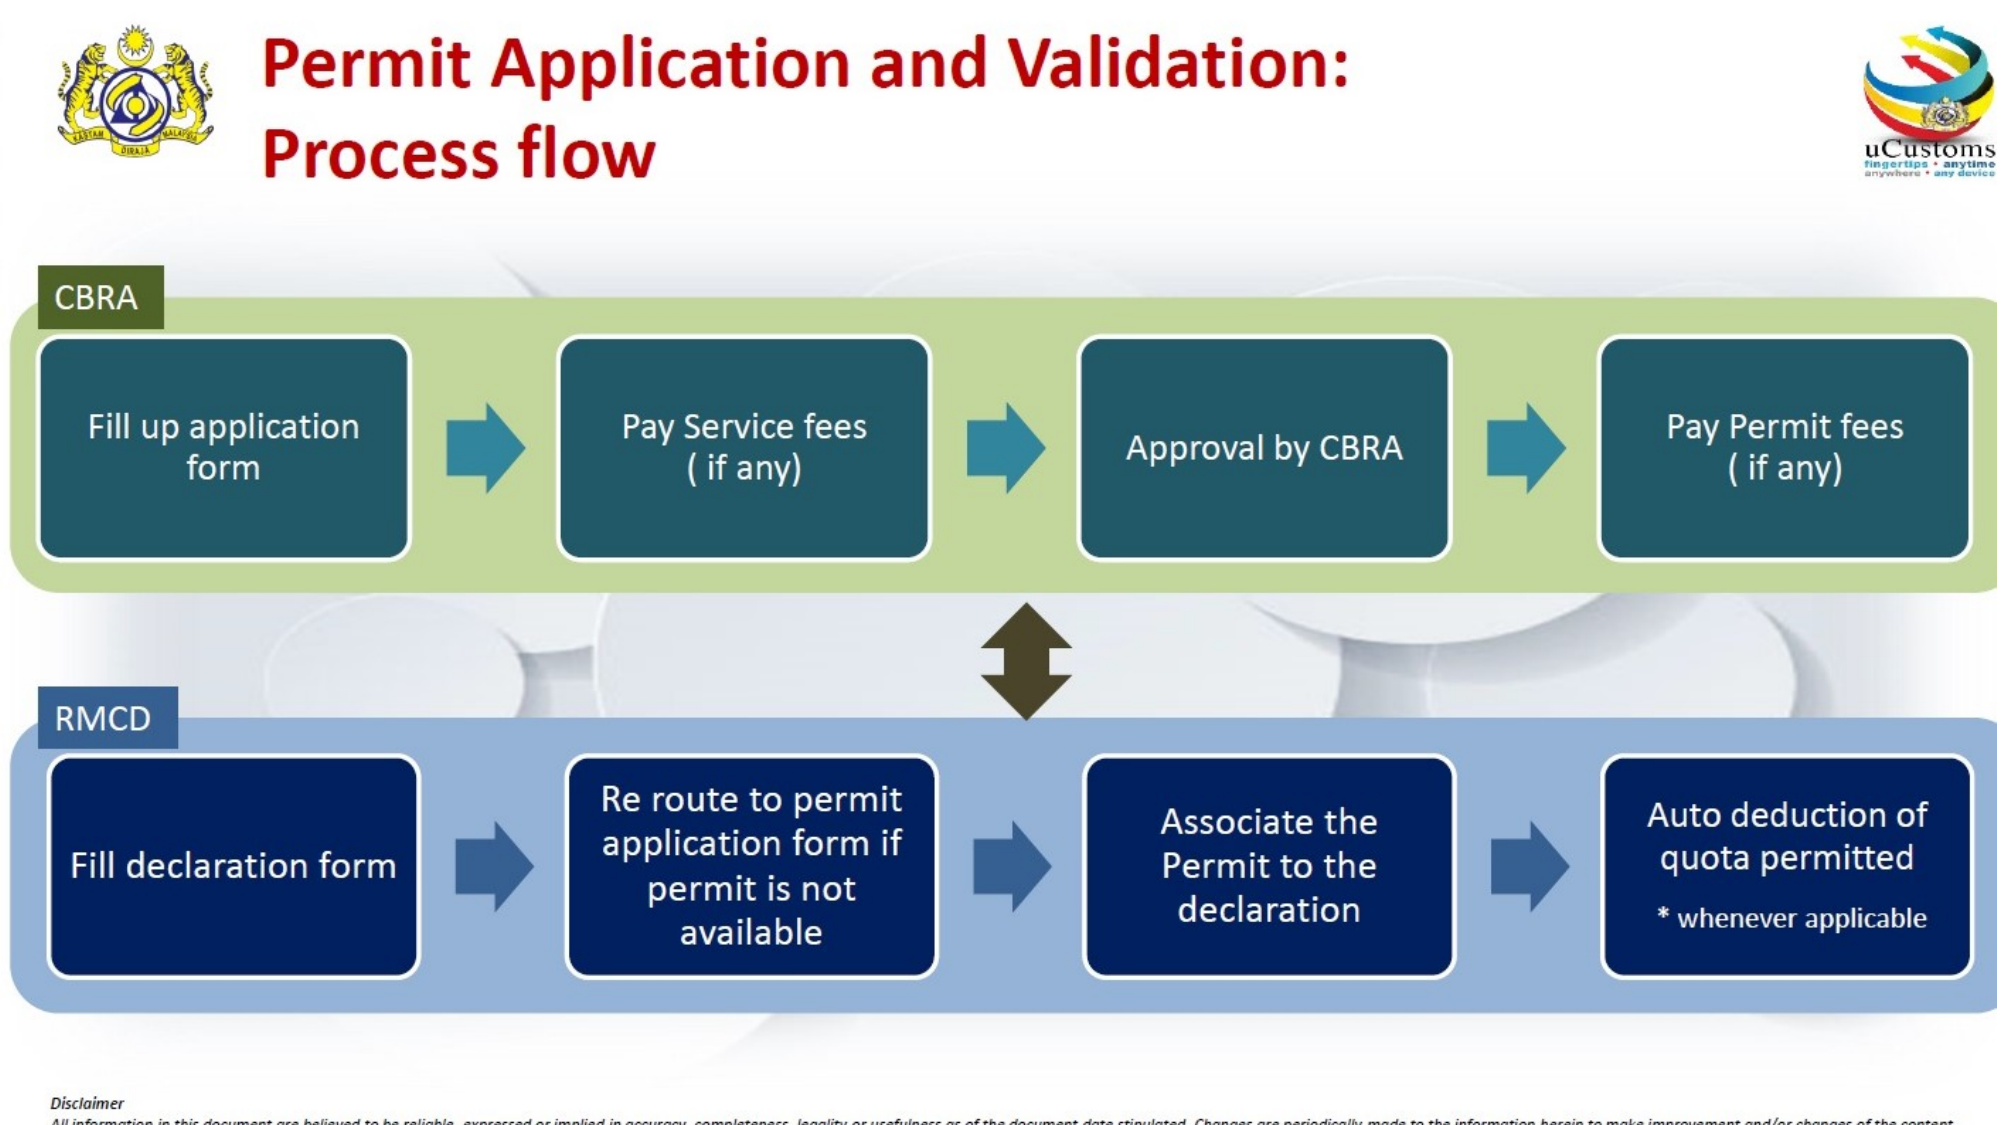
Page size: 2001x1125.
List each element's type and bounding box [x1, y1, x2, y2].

list [0, 0, 1998, 1125]
